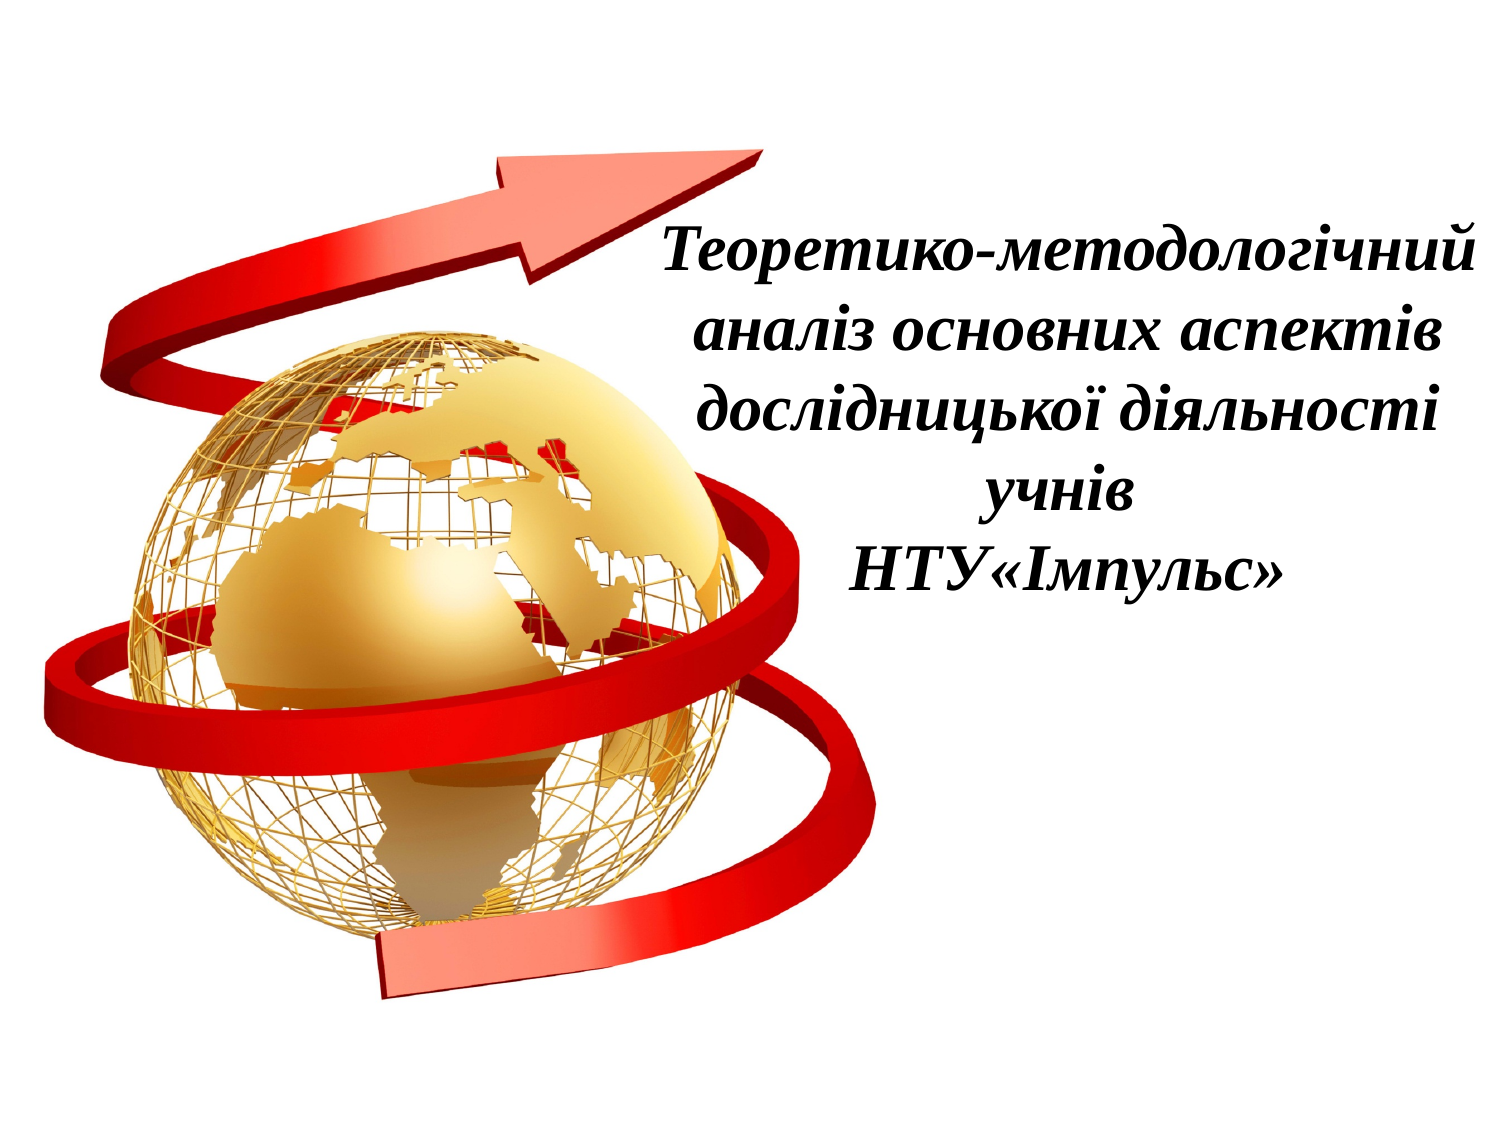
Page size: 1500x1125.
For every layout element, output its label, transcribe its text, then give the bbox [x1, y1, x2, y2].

text_box Теоретико-методологічний аналіз основних аспектів дослідницької діяльності учнів НТУ«Імпульс» [926, 196, 1500, 611]
picture [0, 101, 922, 1024]
